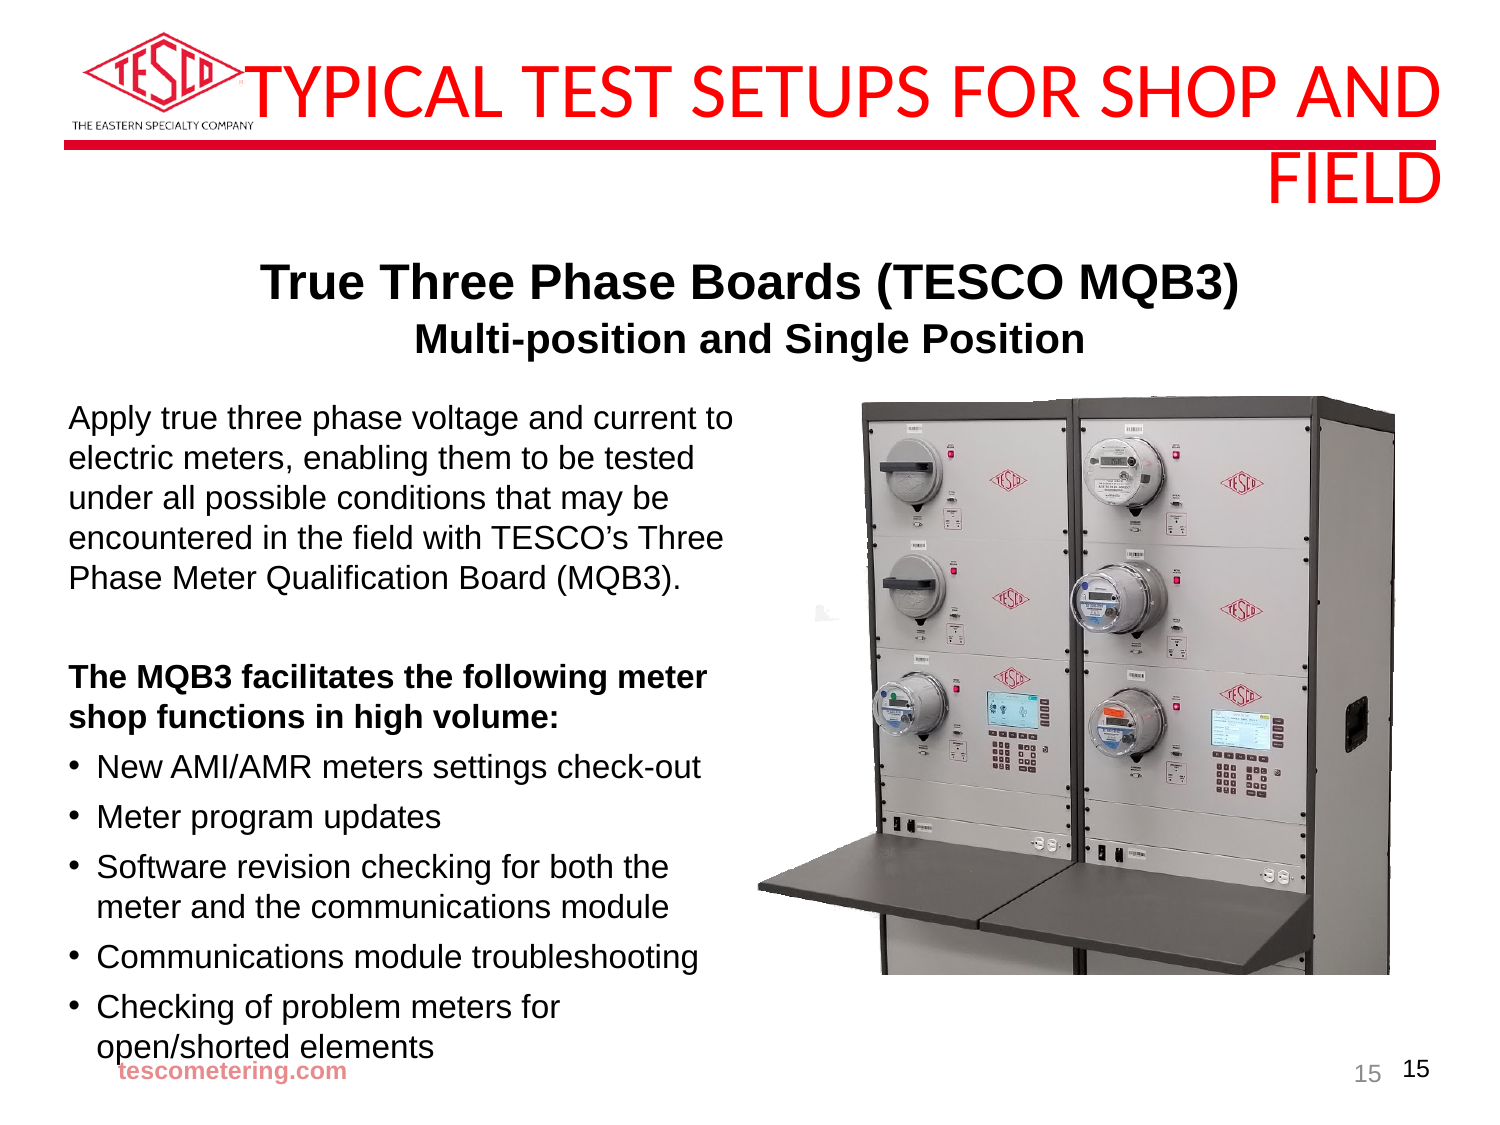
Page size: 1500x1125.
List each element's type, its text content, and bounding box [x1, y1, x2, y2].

footer tescometering.com [103, 1039, 610, 1100]
picture [72, 25, 256, 138]
text_box Apply true three phase voltage and current to electric meters, enabling them to be tested under all possible conditions that may be encountered in the field with TESCO’s Three Phase Meter Qualification Board (MQB3). The MQB3 facilitates the following meter shop functions in high volume: New AMI/AMR meters settings check-out Meter program updates Software revision checking for both the meter and the communications module Communications module troubleshooting Checking of problem meters for open/shorted elements [53, 388, 753, 1073]
slide_number 15 [1059, 1042, 1397, 1103]
text_box True Three Phase Boards (TESCO MQB3) Multi-position and Single Position [99, 253, 1400, 369]
picture [752, 396, 1405, 975]
text_box Typical Test Setups for Shop and Field [201, 41, 1459, 175]
